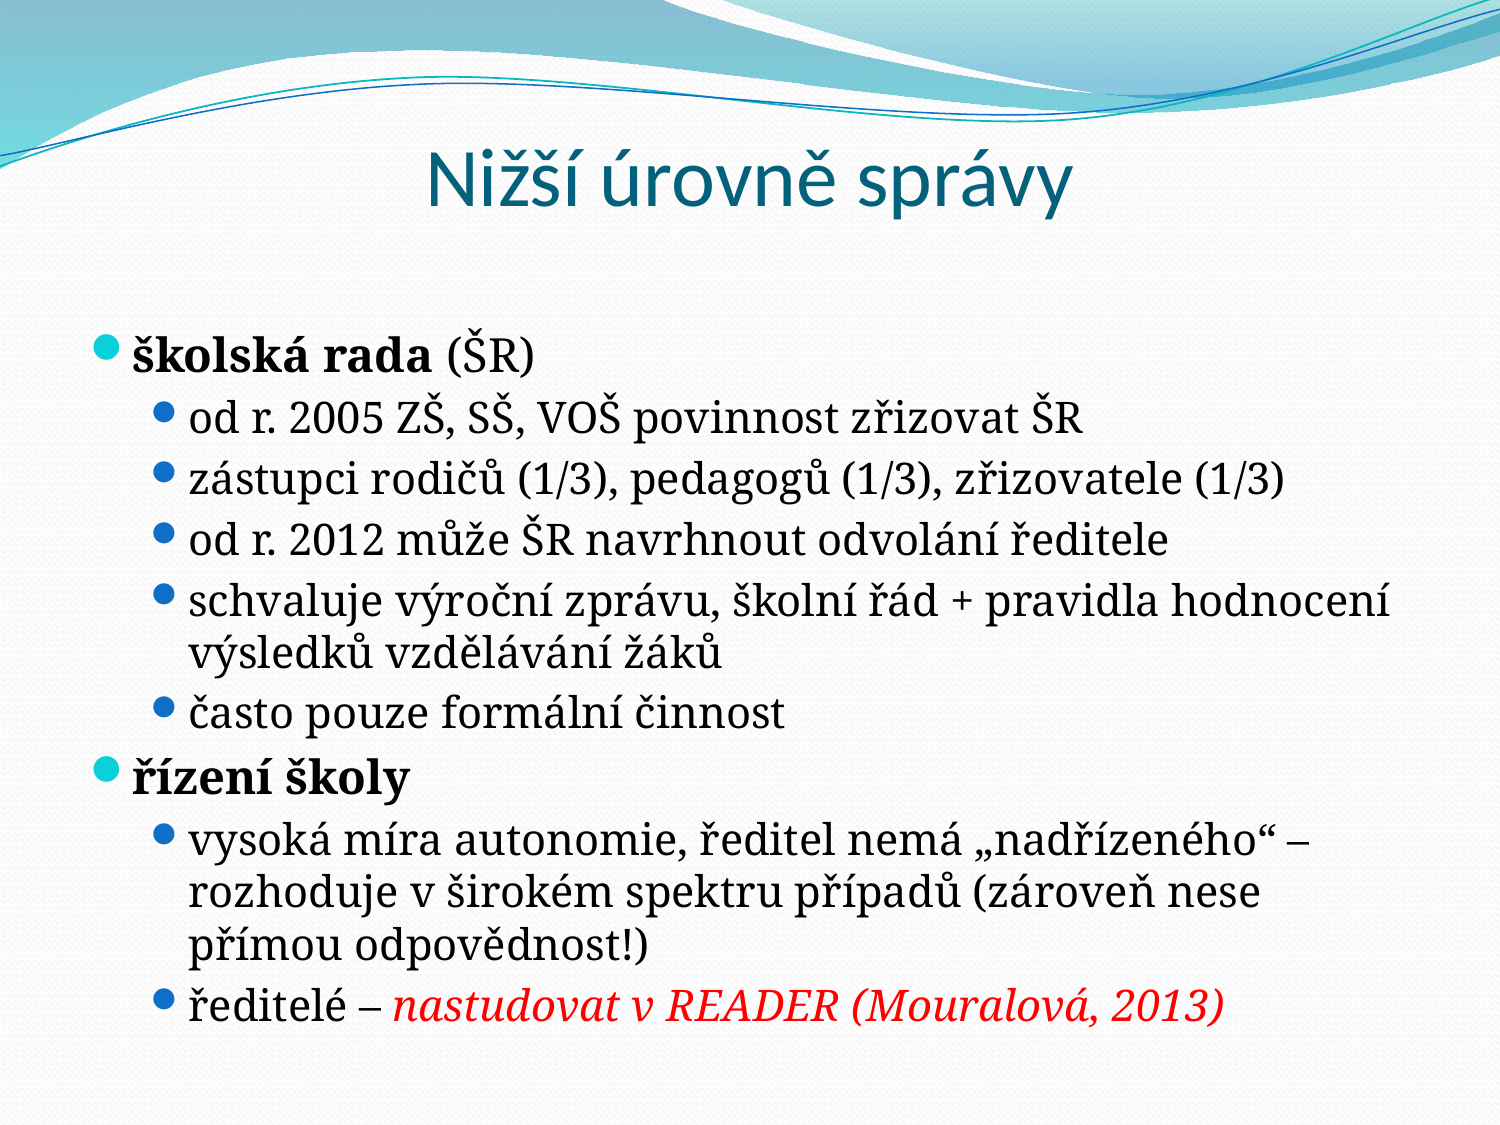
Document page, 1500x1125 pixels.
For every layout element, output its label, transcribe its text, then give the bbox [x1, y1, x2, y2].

title Nižší úrovně správy [75, 115, 1425, 303]
list školská rada (ŠR) od r. 2005 ZŠ, SŠ, VOŠ povinnost zřizovat ŠR zástupci rodičů (1/3), pedagogů (1/3), zřizovatele (1/3) od r. 2012 může ŠR navrhnout odvolání ředitele schvaluje výroční zprávu, školní řád + pravidla hodnocení výsledků vzdělávání žáků často pouze formální činnost řízení školy vysoká míra autonomie, ředitel nemá „nadřízeného“ – rozhoduje v širokém spektru případů (zároveň nese přímou odpovědnost!) ředitelé – nastudovat v READER (Mouralová, 2013) [75, 317, 1425, 1038]
